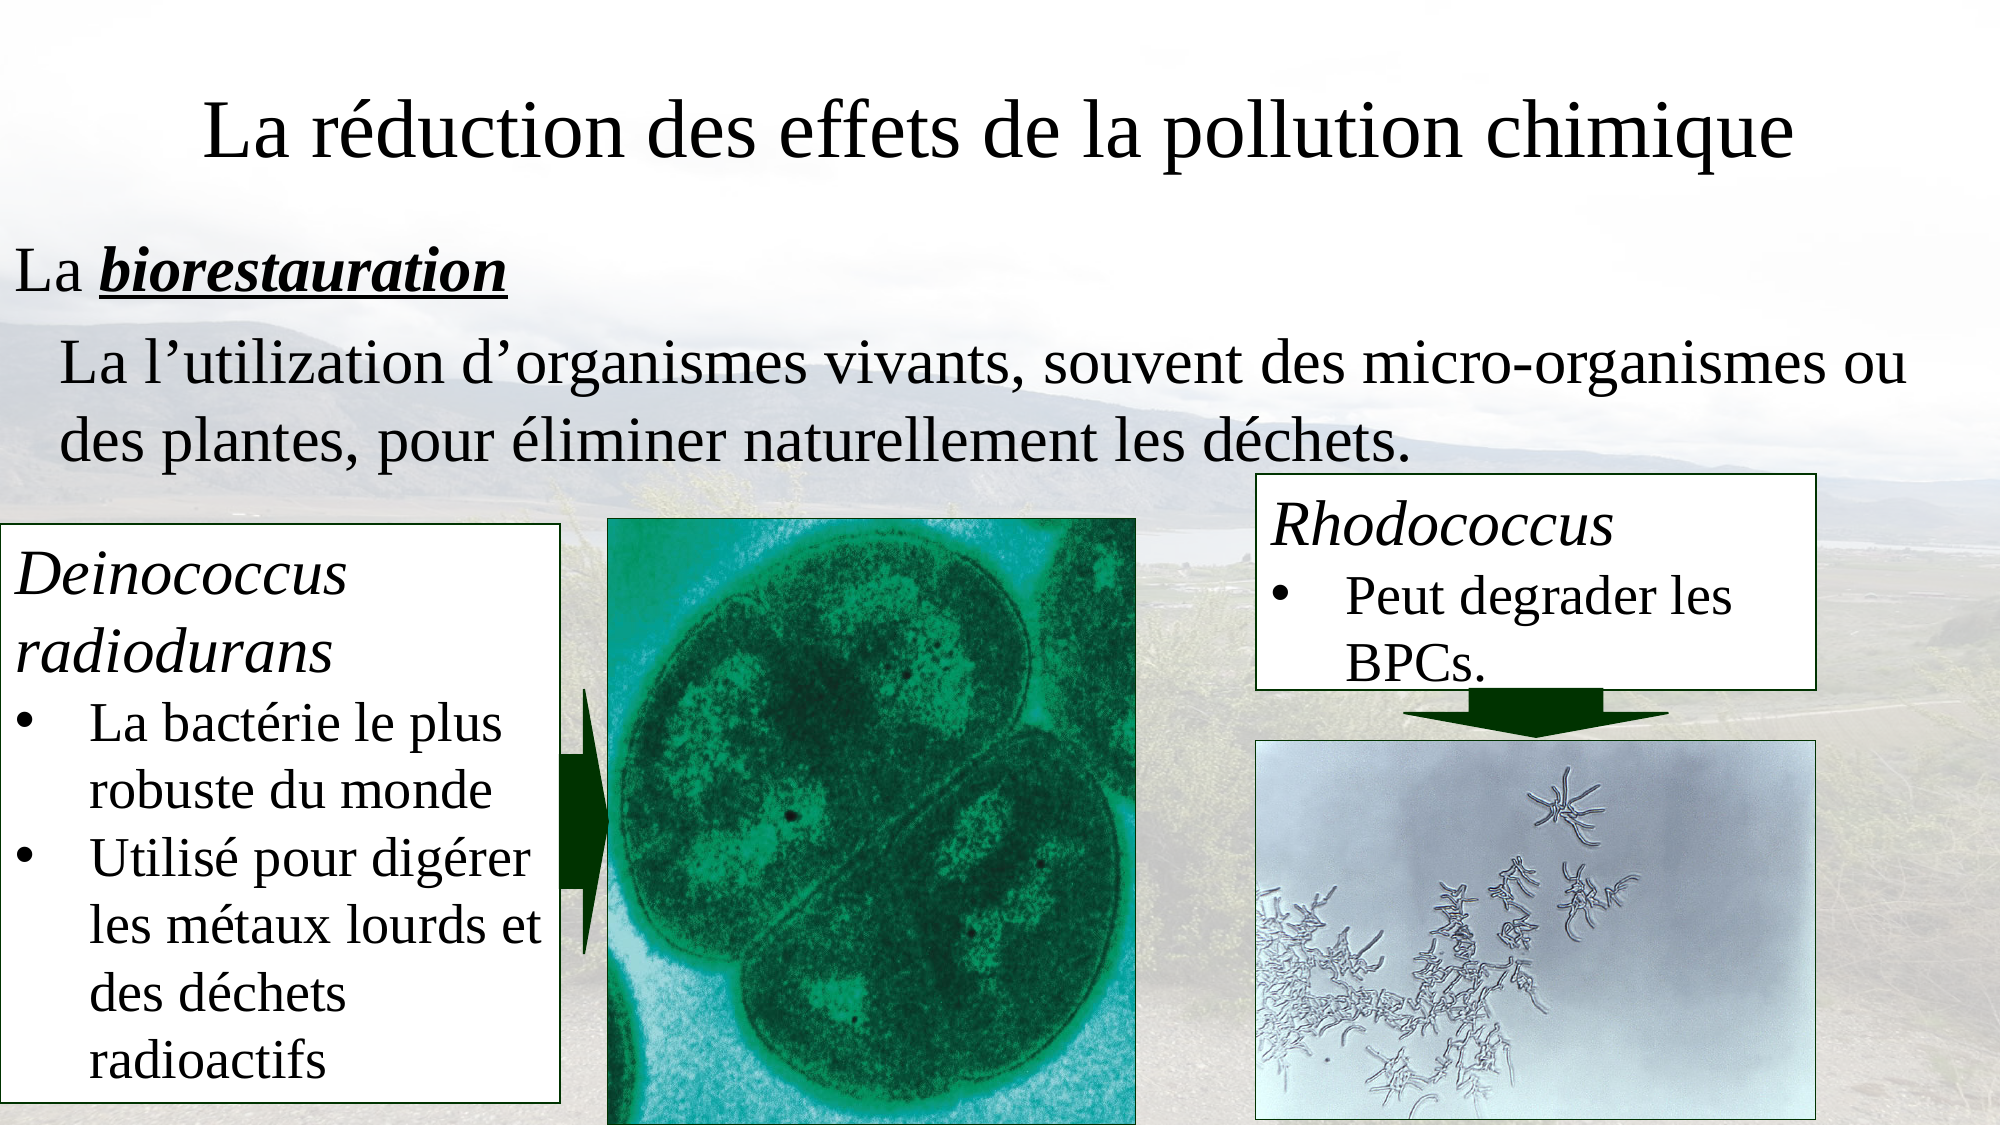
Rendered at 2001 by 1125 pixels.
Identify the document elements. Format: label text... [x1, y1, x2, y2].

text_box [0, 889, 561, 1104]
text_box La l’utilization d’organismes vivants, souvent des micro-organismes ou des plantes, pour éliminer naturellement les déchets. [45, 311, 1955, 482]
text_box Rhodococcus Peut degrader les BPCs. [1255, 473, 1816, 701]
text_box [558, 688, 607, 955]
text_box La biorestauration [0, 219, 535, 312]
text_box [1403, 687, 1669, 738]
picture [1255, 739, 1816, 1120]
picture [607, 518, 1136, 1125]
text_box Deinococcus radiodurans La bactérie le plus robuste du monde Utilisé pour digérer les métaux lourds et des déchets radioactifs [0, 522, 560, 1098]
title La réduction des effets de la pollution chimique [137, 59, 1863, 201]
